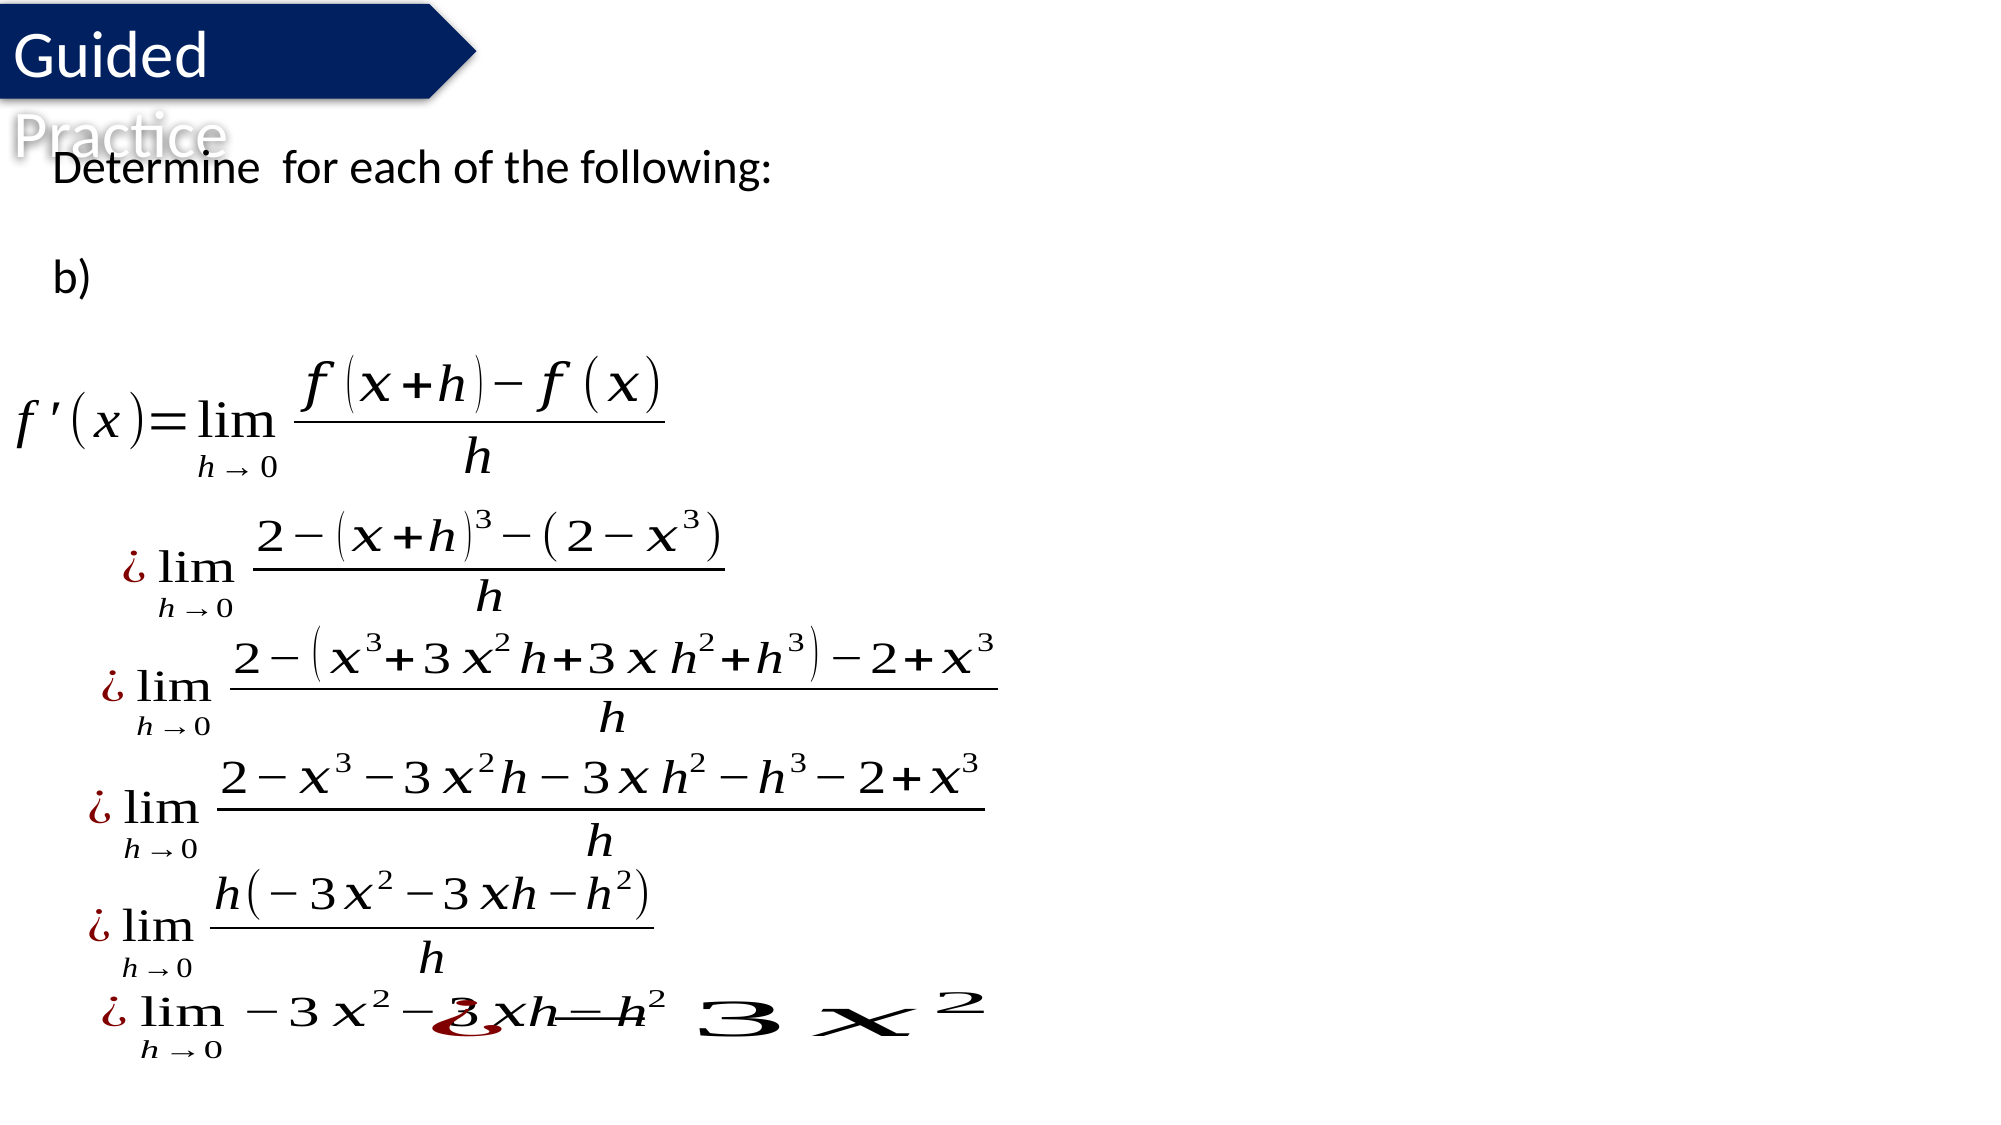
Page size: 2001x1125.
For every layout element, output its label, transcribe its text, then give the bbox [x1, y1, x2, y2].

text_box Guided Practice [0, 3, 477, 99]
